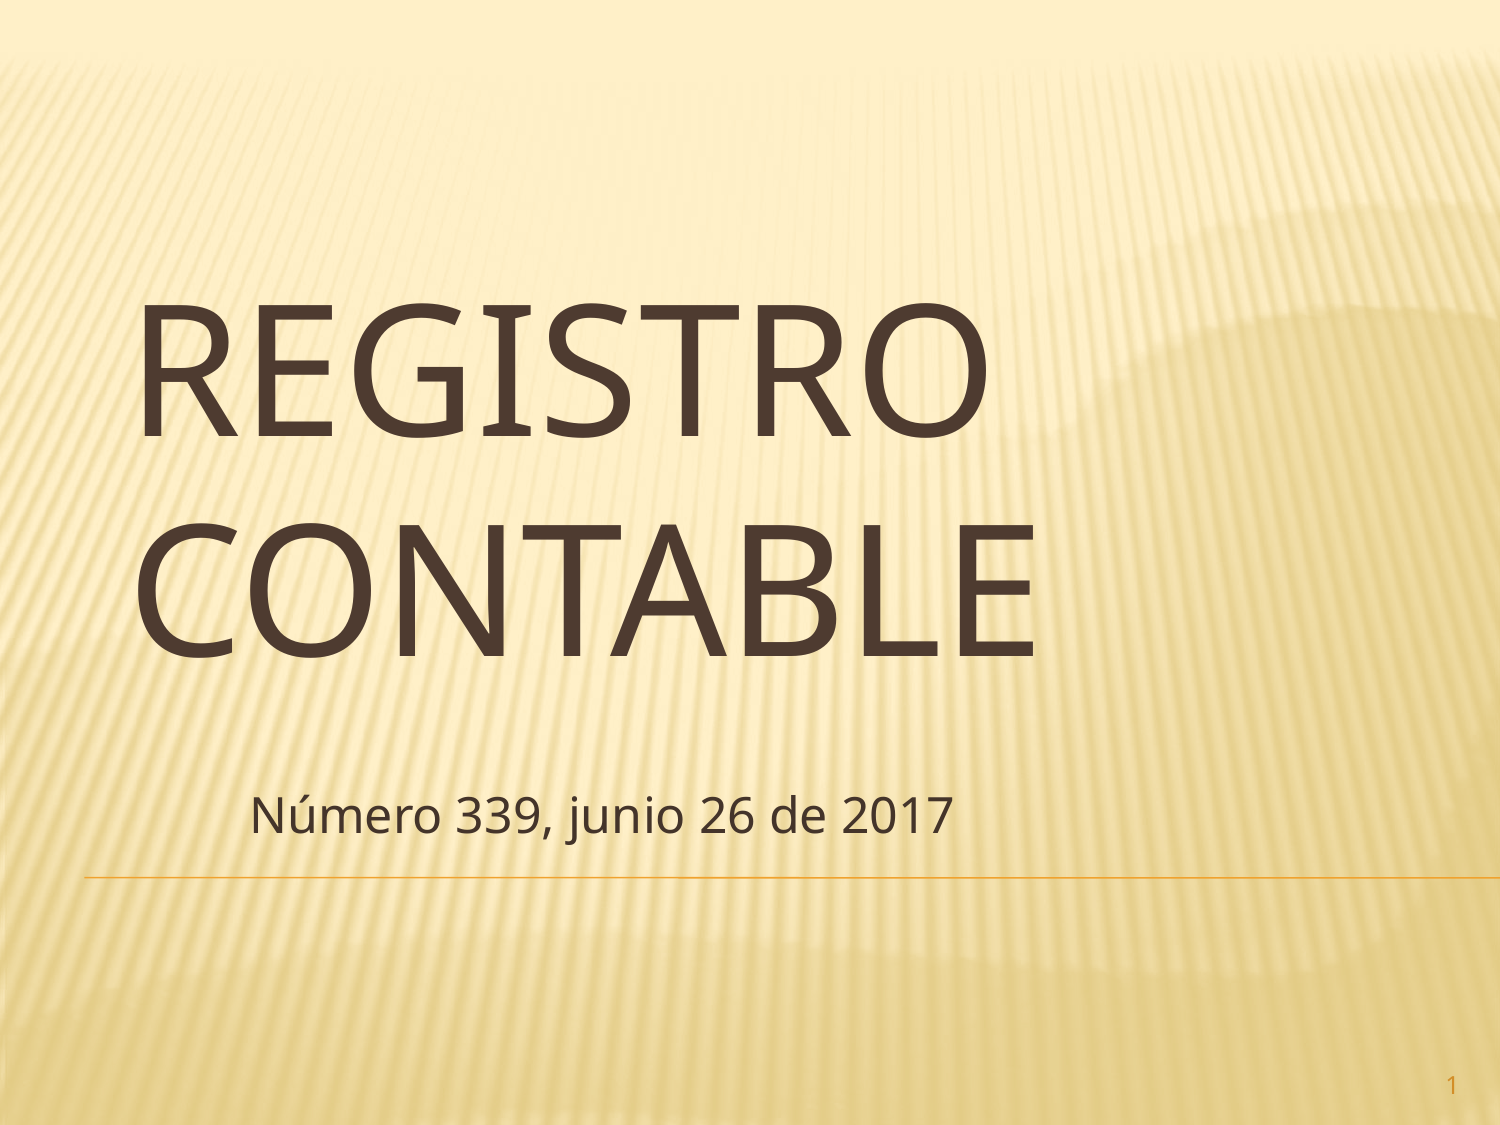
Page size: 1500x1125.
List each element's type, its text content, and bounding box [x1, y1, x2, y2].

subtitle Número 339, junio 26 de 2017 [234, 750, 1285, 851]
slide_number 1 [1350, 1061, 1475, 1103]
title Registro contable [112, 246, 1388, 704]
